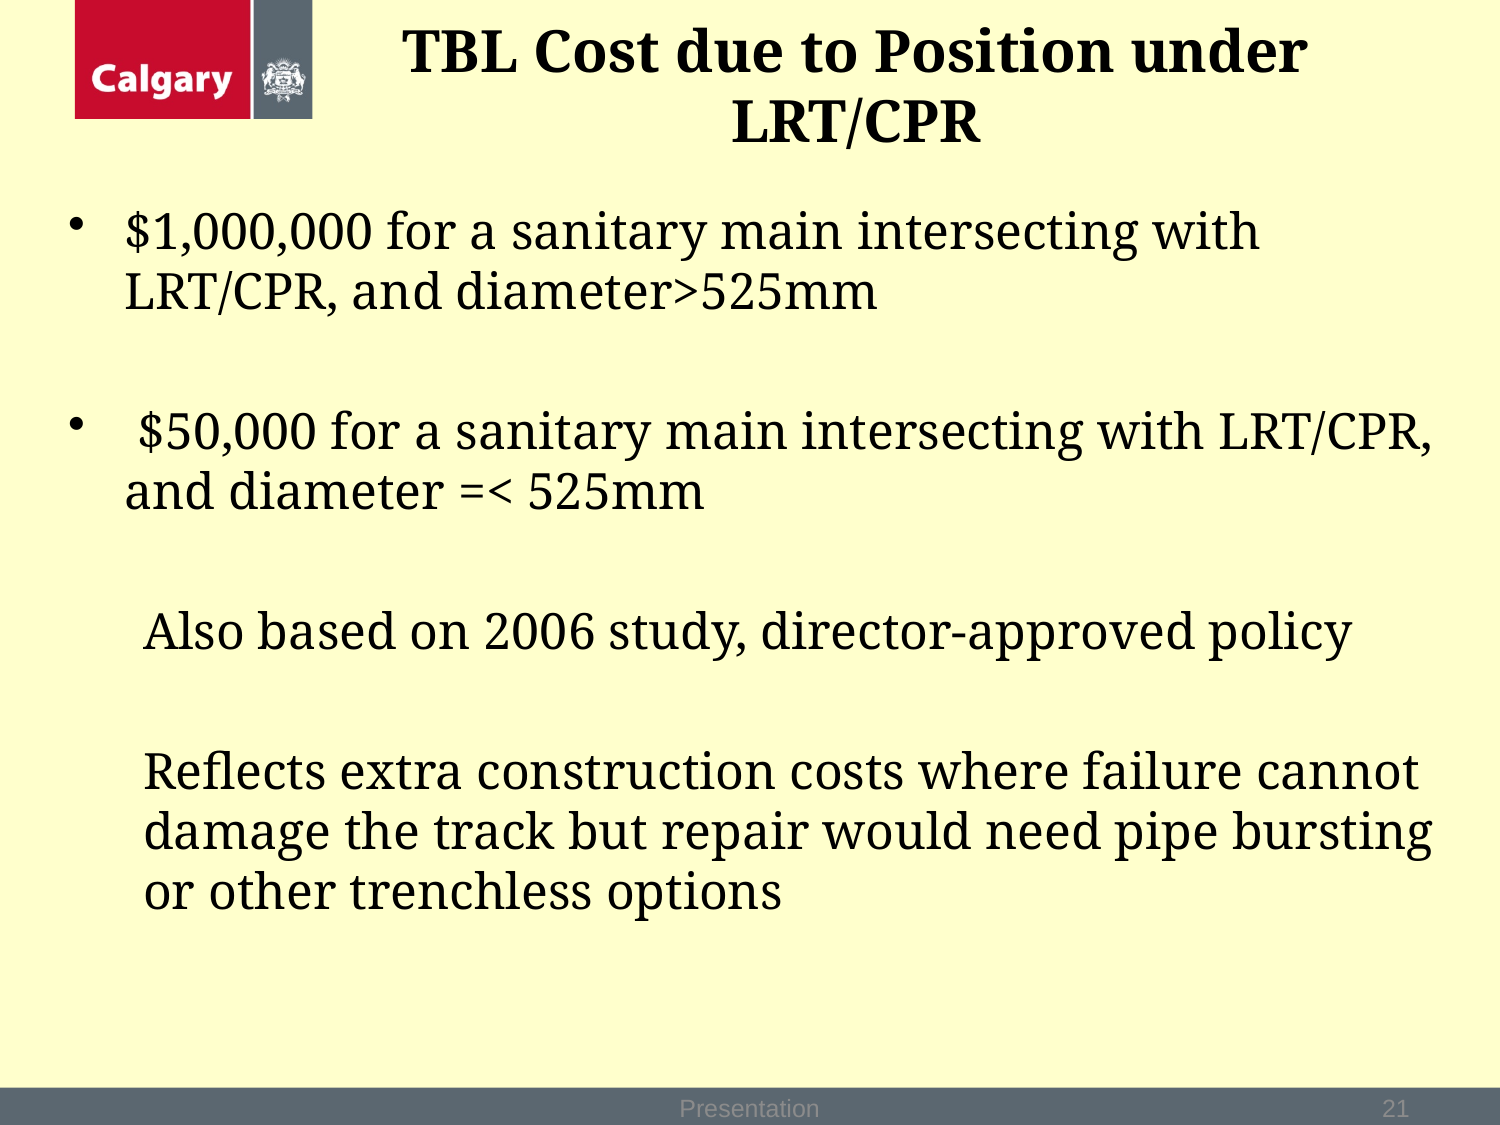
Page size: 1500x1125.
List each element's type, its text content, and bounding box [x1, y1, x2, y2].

slide_number 21 [1074, 1077, 1425, 1125]
picture [74, 0, 313, 119]
title TBL Cost due to Position under LRT/CPR [324, 30, 1388, 138]
list $1,000,000 for a sanitary main intersecting with LRT/CPR, and diameter>525mm $50,000 for a sanitary main intersecting with LRT/CPR, and diameter =< 525mm Also based on 2006 study, director-approved policy Reflects extra construction costs where failure cannot damage the track but repair would need pipe bursting or other trenchless options [52, 191, 1451, 1000]
footer Presentation [512, 1077, 988, 1125]
